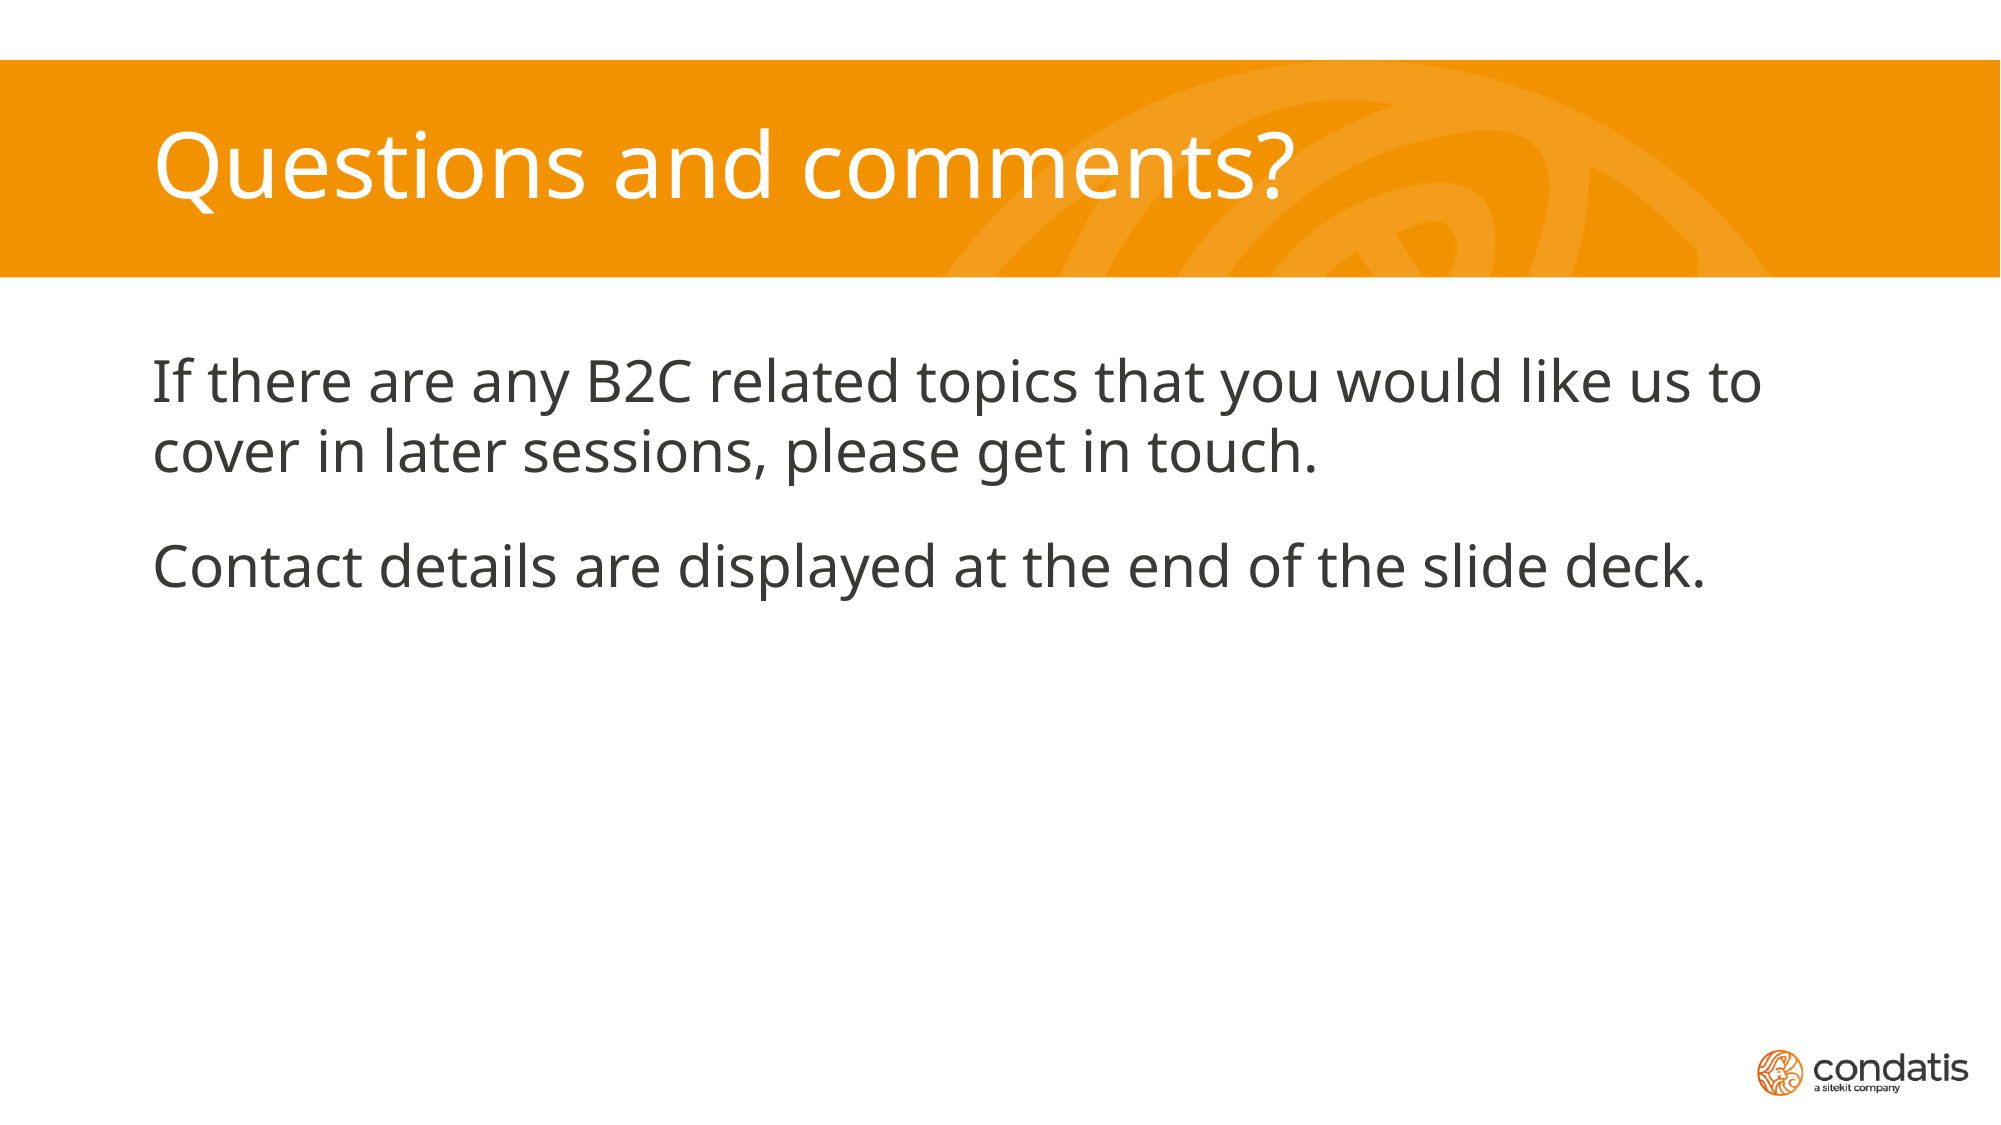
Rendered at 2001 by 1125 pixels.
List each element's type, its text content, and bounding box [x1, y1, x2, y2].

picture [1756, 1049, 1969, 1096]
list If there are any B2C related topics that you would like us to cover in later sessions, please get in touch. Contact details are displayed at the end of the slide deck. [137, 336, 1863, 664]
title Questions and comments? [0, 59, 2000, 278]
